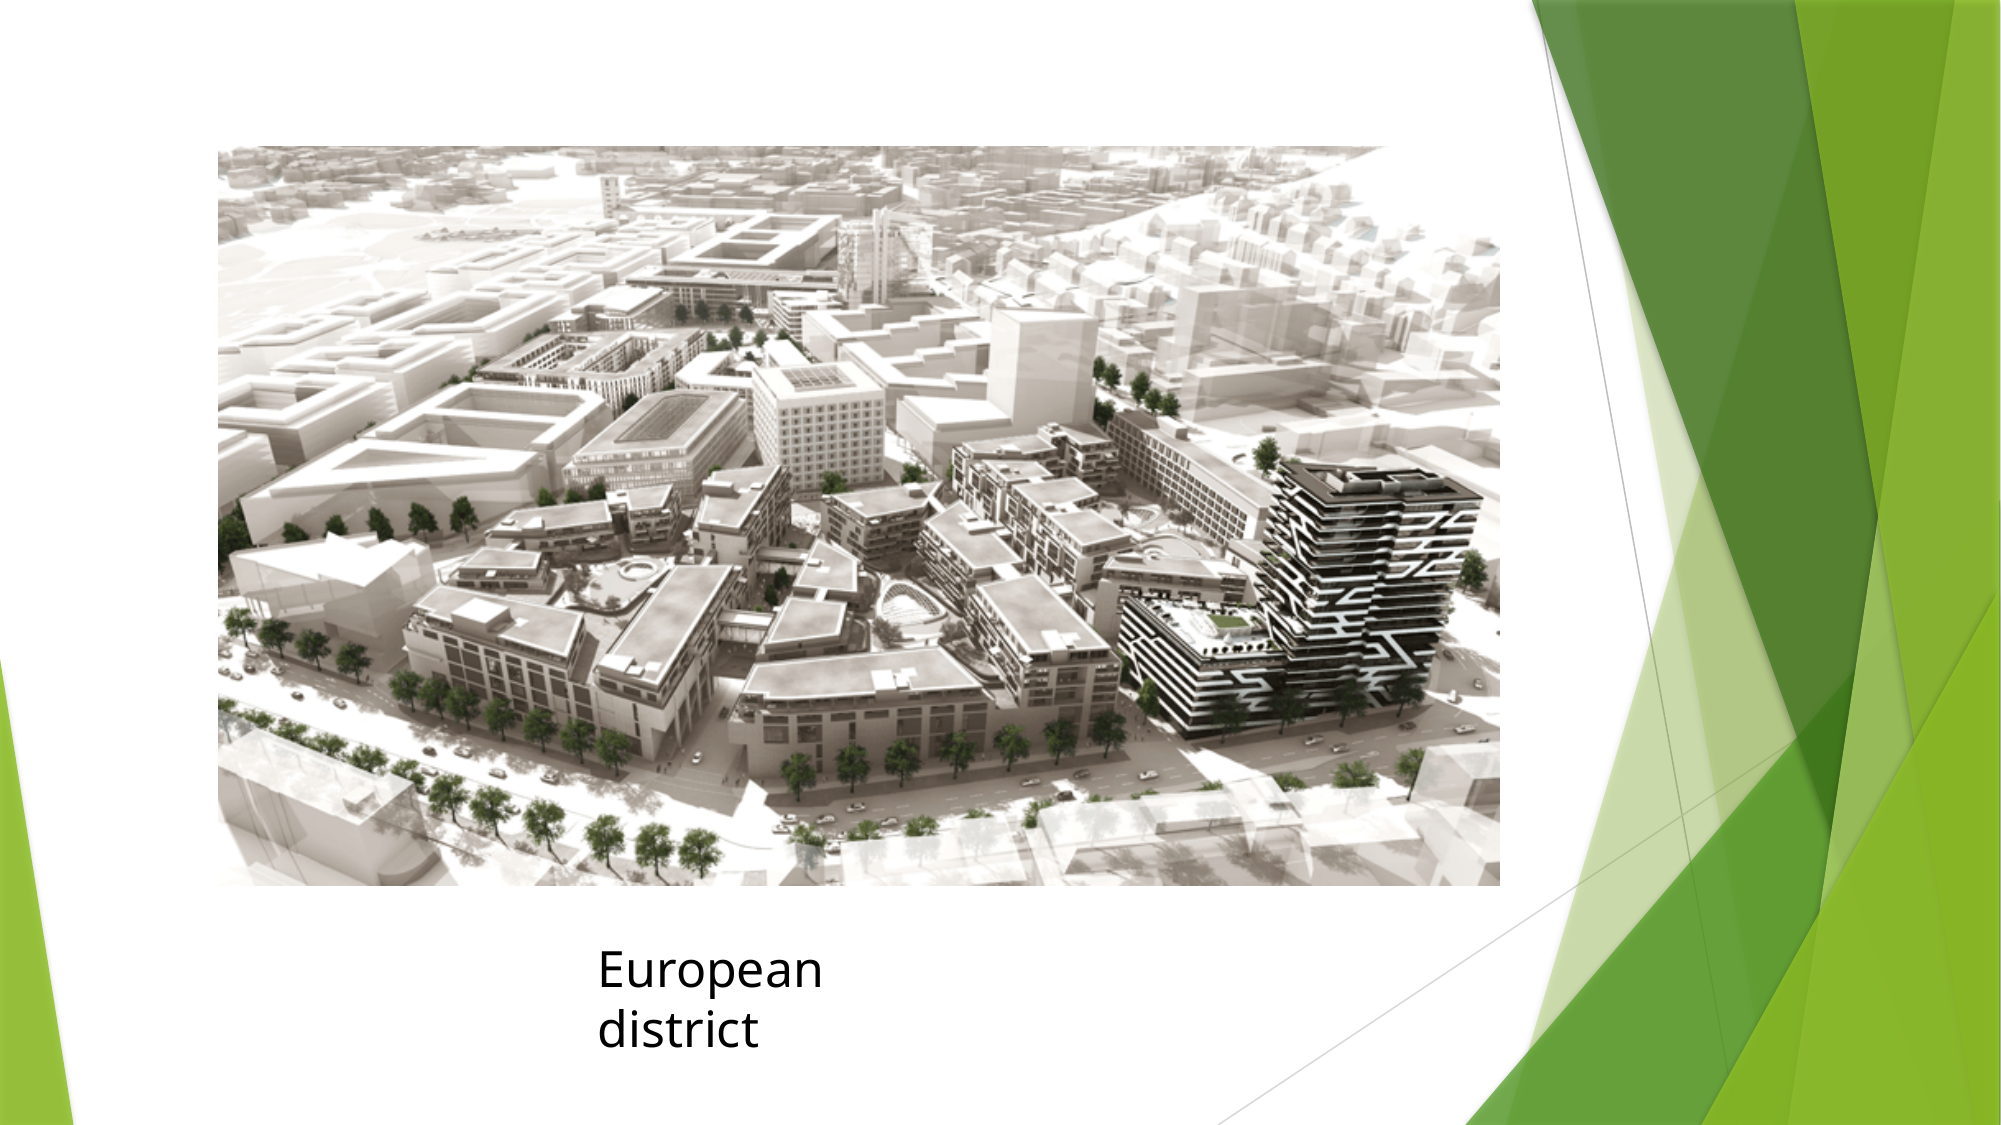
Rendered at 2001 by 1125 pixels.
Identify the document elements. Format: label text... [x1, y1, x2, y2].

picture [217, 145, 1500, 886]
text_box European district [582, 930, 1001, 1066]
